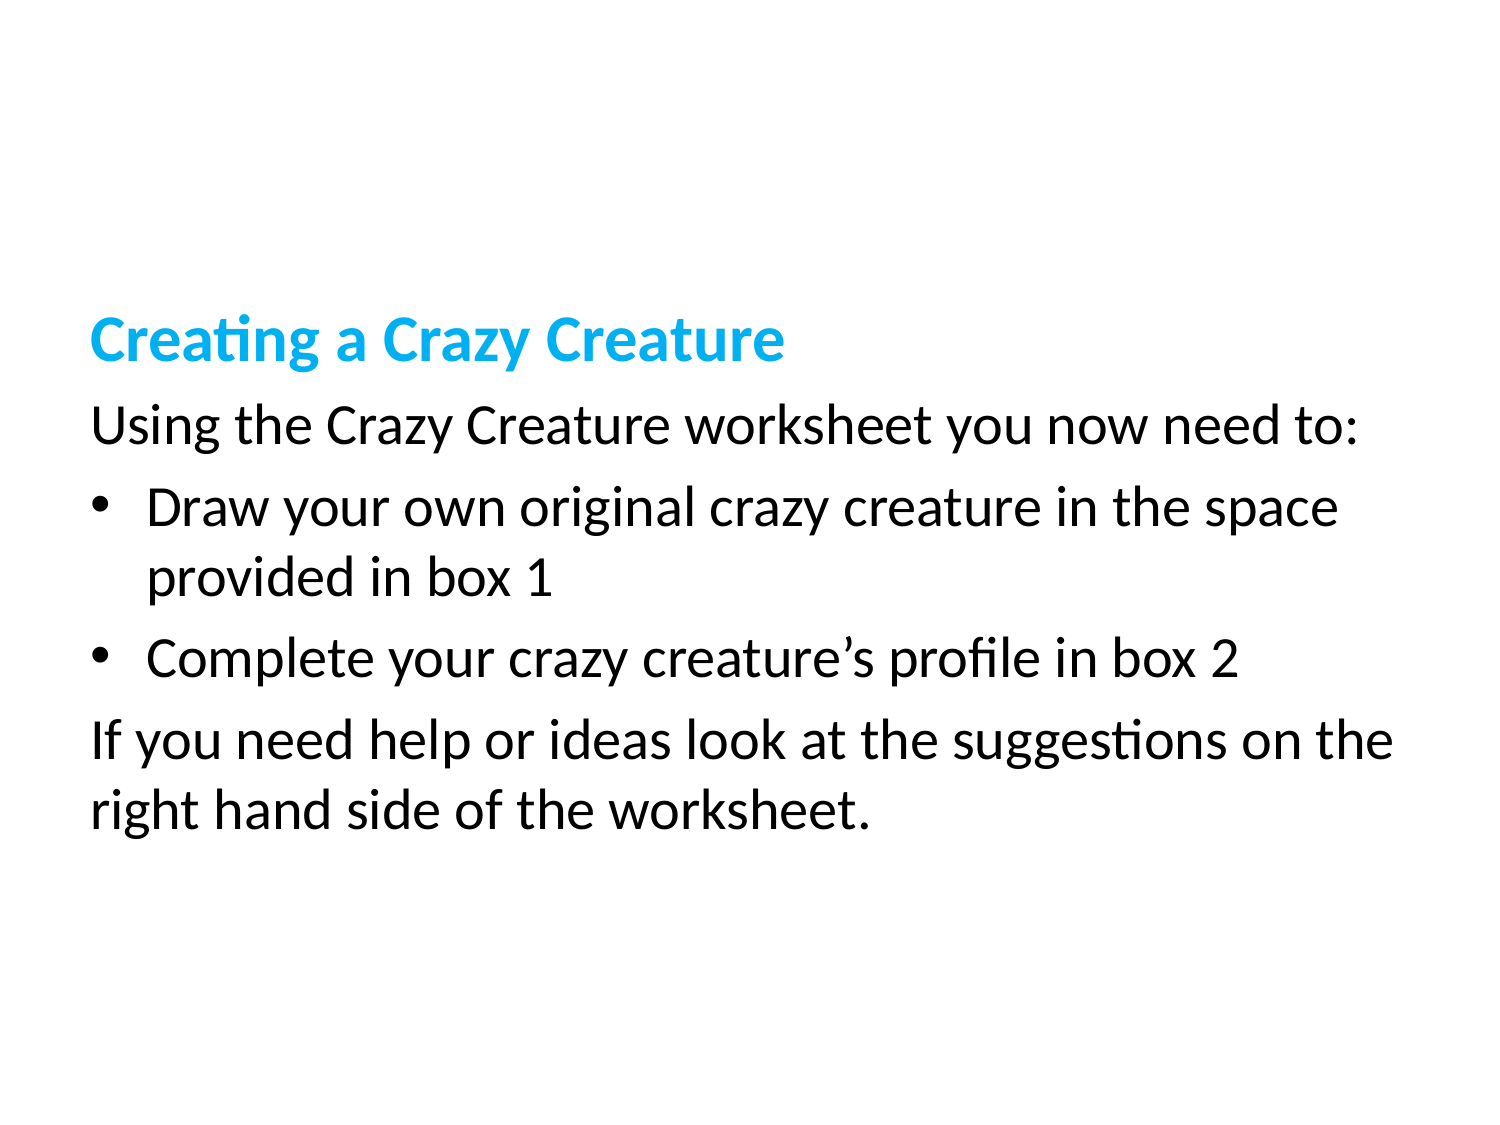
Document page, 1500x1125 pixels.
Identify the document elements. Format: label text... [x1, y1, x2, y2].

list Creating a Crazy Creature Using the Crazy Creature worksheet you now need to: Draw your own original crazy creature in the space provided in box 1 Complete your crazy creature’s profile in box 2 If you need help or ideas look at the suggestions on the right hand side of the worksheet. [75, 287, 1425, 930]
